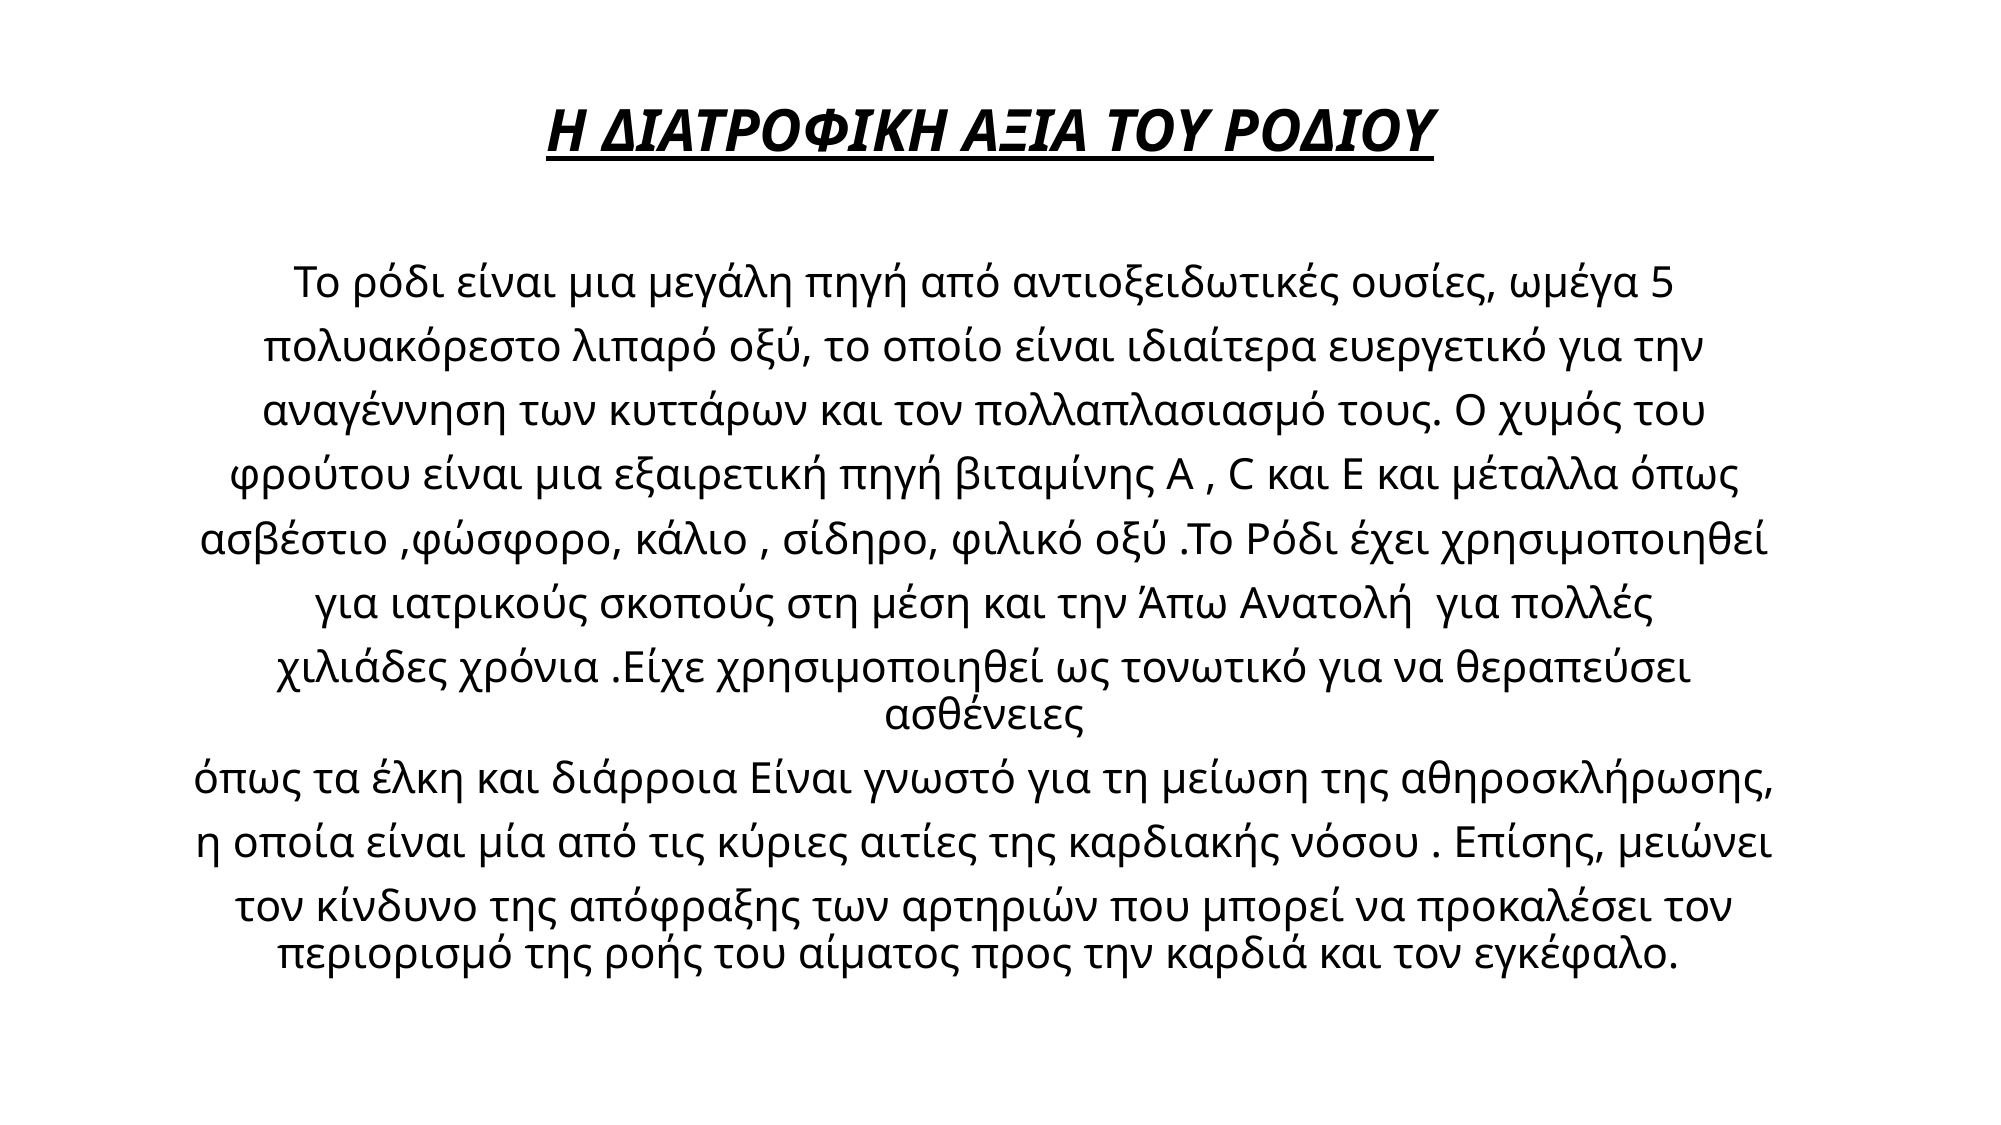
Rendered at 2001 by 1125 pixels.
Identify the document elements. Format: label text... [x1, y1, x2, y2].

title Η ΔΙΑΤΡΟΦΙΚΗ ΑΞΙΑ ΤΟΥ ΡΟΔΙΟΥ [531, 42, 1465, 173]
list Το ρόδι είναι μια μεγάλη πηγή από αντιοξειδωτικές ουσίες, ωμέγα 5 πολυακόρεστο λιπαρό οξύ, το οποίο είναι ιδιαίτερα ευεργετικό για την αναγέννηση των κυττάρων και τον πολλαπλασιασμό τους. Ο χυμός του φρούτου είναι μια εξαιρετική πηγή βιταμίνης Α , C και Ε και μέταλλα όπως ασβέστιο ,φώσφορο, κάλιο , σίδηρο, φιλικό οξύ .Το Ρόδι έχει χρησιμοποιηθεί για ιατρικούς σκοπούς στη μέση και την Άπω Ανατολή για πολλές χιλιάδες χρόνια .Είχε χρησιμοποιηθεί ως τονωτικό για να θεραπεύσει ασθένειες όπως τα έλκη και διάρροια Είναι γνωστό για τη μείωση της αθηροσκλήρωσης, η οποία είναι μία από τις κύριες αιτίες της καρδιακής νόσου . Επίσης, μειώνει τον κίνδυνο της απόφραξης των αρτηριών που μπορεί να προκαλέσει τον περιορισμό της ροής του αίματος προς την καρδιά και τον εγκέφαλο. [156, 200, 1812, 1077]
